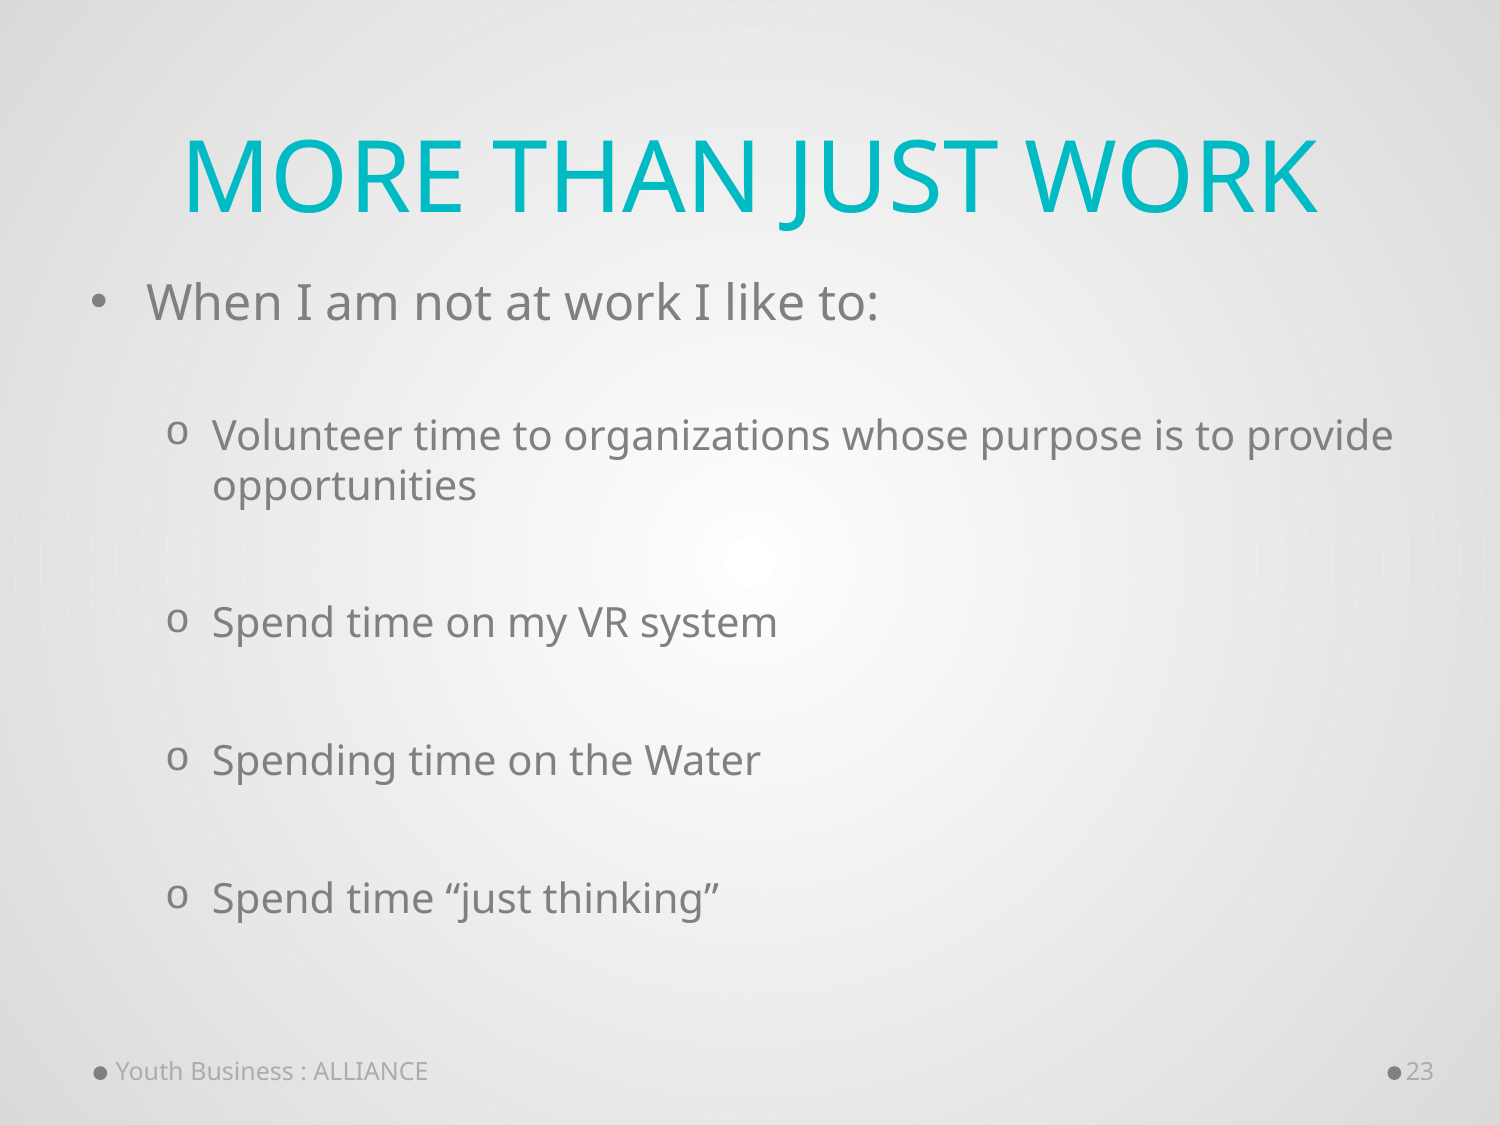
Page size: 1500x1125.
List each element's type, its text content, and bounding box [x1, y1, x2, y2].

title More than just work [75, 22, 1425, 240]
footer Youth Business : ALLIANCE [108, 1042, 576, 1103]
list When I am not at work I like to: Volunteer time to organizations whose purpose is to provide opportunities Spend time on my VR system Spending time on the Water Spend time “just thinking” [75, 262, 1425, 1005]
slide_number 23 [1401, 1042, 1494, 1103]
